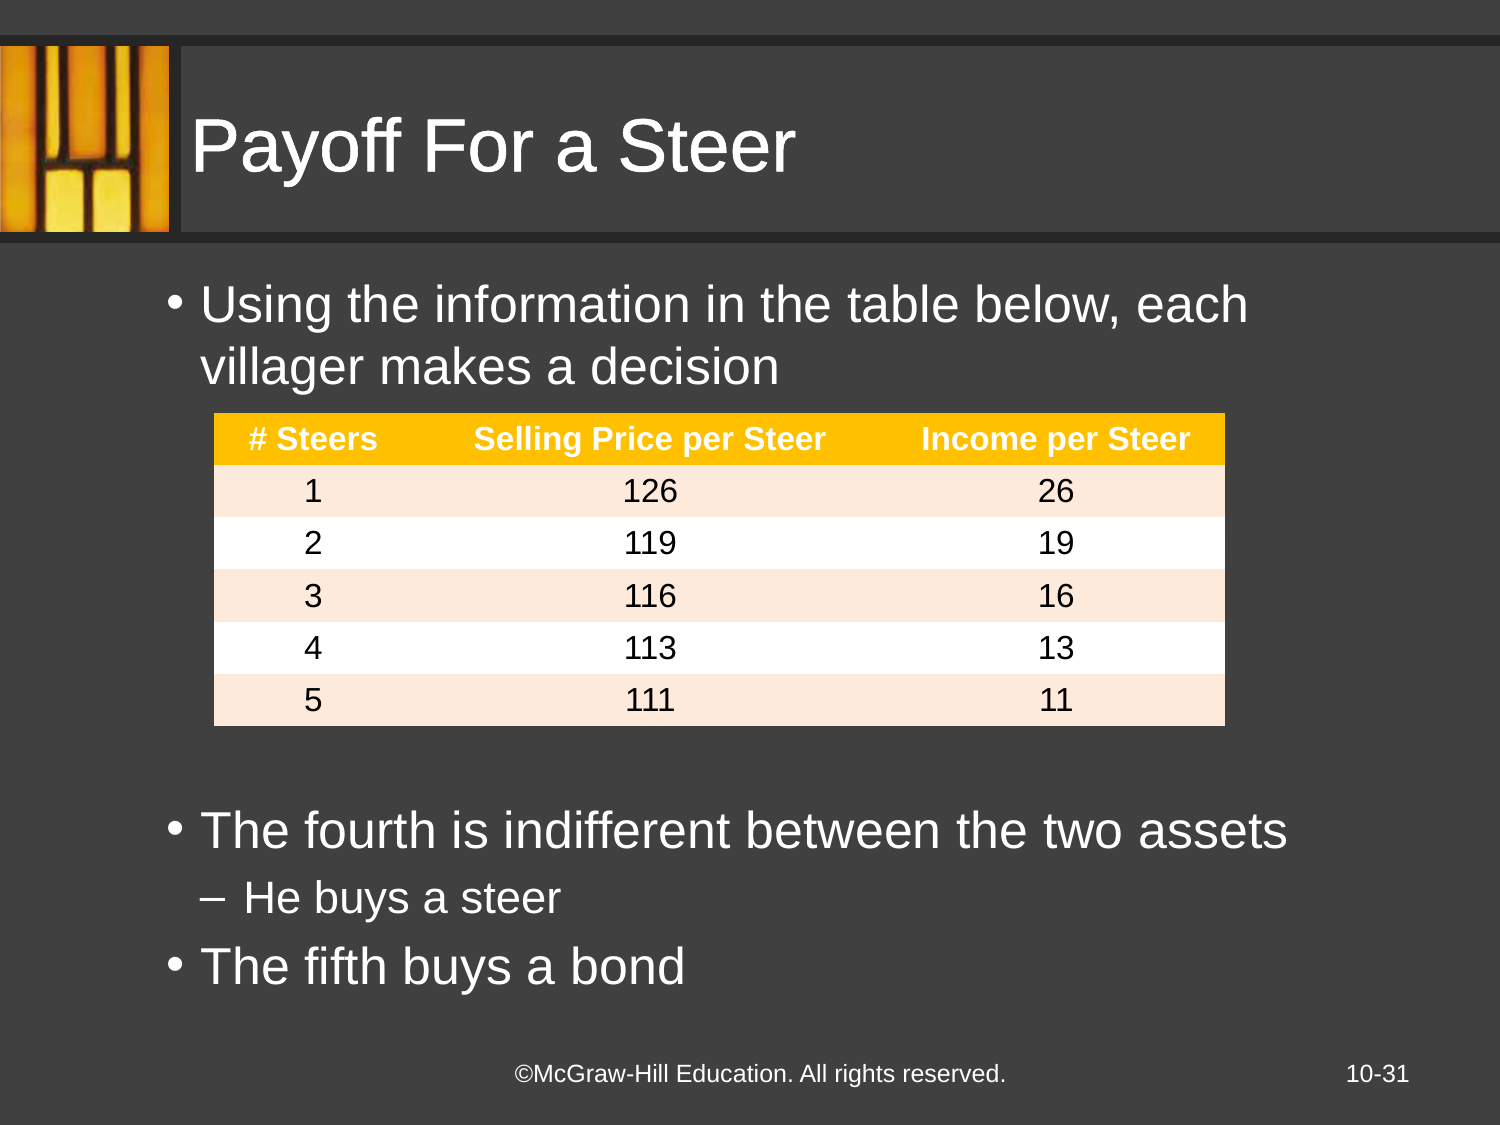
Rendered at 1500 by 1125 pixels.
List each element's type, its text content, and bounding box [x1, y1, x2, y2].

list Using the information in the table below, each villager makes a decision The fourth is indifferent between the two assets He buys a steer The fifth buys a bond [151, 262, 1425, 1005]
table_cell 111 [413, 674, 888, 726]
footer ©McGraw-Hill Education. All rights reserved. [500, 1050, 1074, 1103]
table_cell 126 [413, 465, 888, 517]
table_cell 26 [888, 465, 1225, 517]
table_cell 113 [413, 622, 888, 674]
table_cell 116 [413, 569, 888, 622]
table_cell 19 [888, 517, 1225, 569]
table_cell 5 [214, 674, 413, 726]
table_cell 13 [888, 622, 1225, 674]
table_header Selling Price per Steer [413, 413, 888, 465]
table_header # Steers [214, 413, 413, 465]
table_cell 1 [214, 465, 413, 517]
table_cell 4 [214, 622, 413, 674]
table_header Income per Steer [888, 413, 1225, 465]
picture [1, 46, 169, 232]
table_cell 16 [888, 569, 1225, 622]
table_cell 11 [888, 674, 1225, 726]
title Payoff For a Steer [174, 45, 1500, 238]
table_cell 119 [413, 517, 888, 569]
slide_number 10-31 [1074, 1042, 1425, 1103]
table_cell 3 [214, 569, 413, 622]
table_cell 2 [214, 517, 413, 569]
